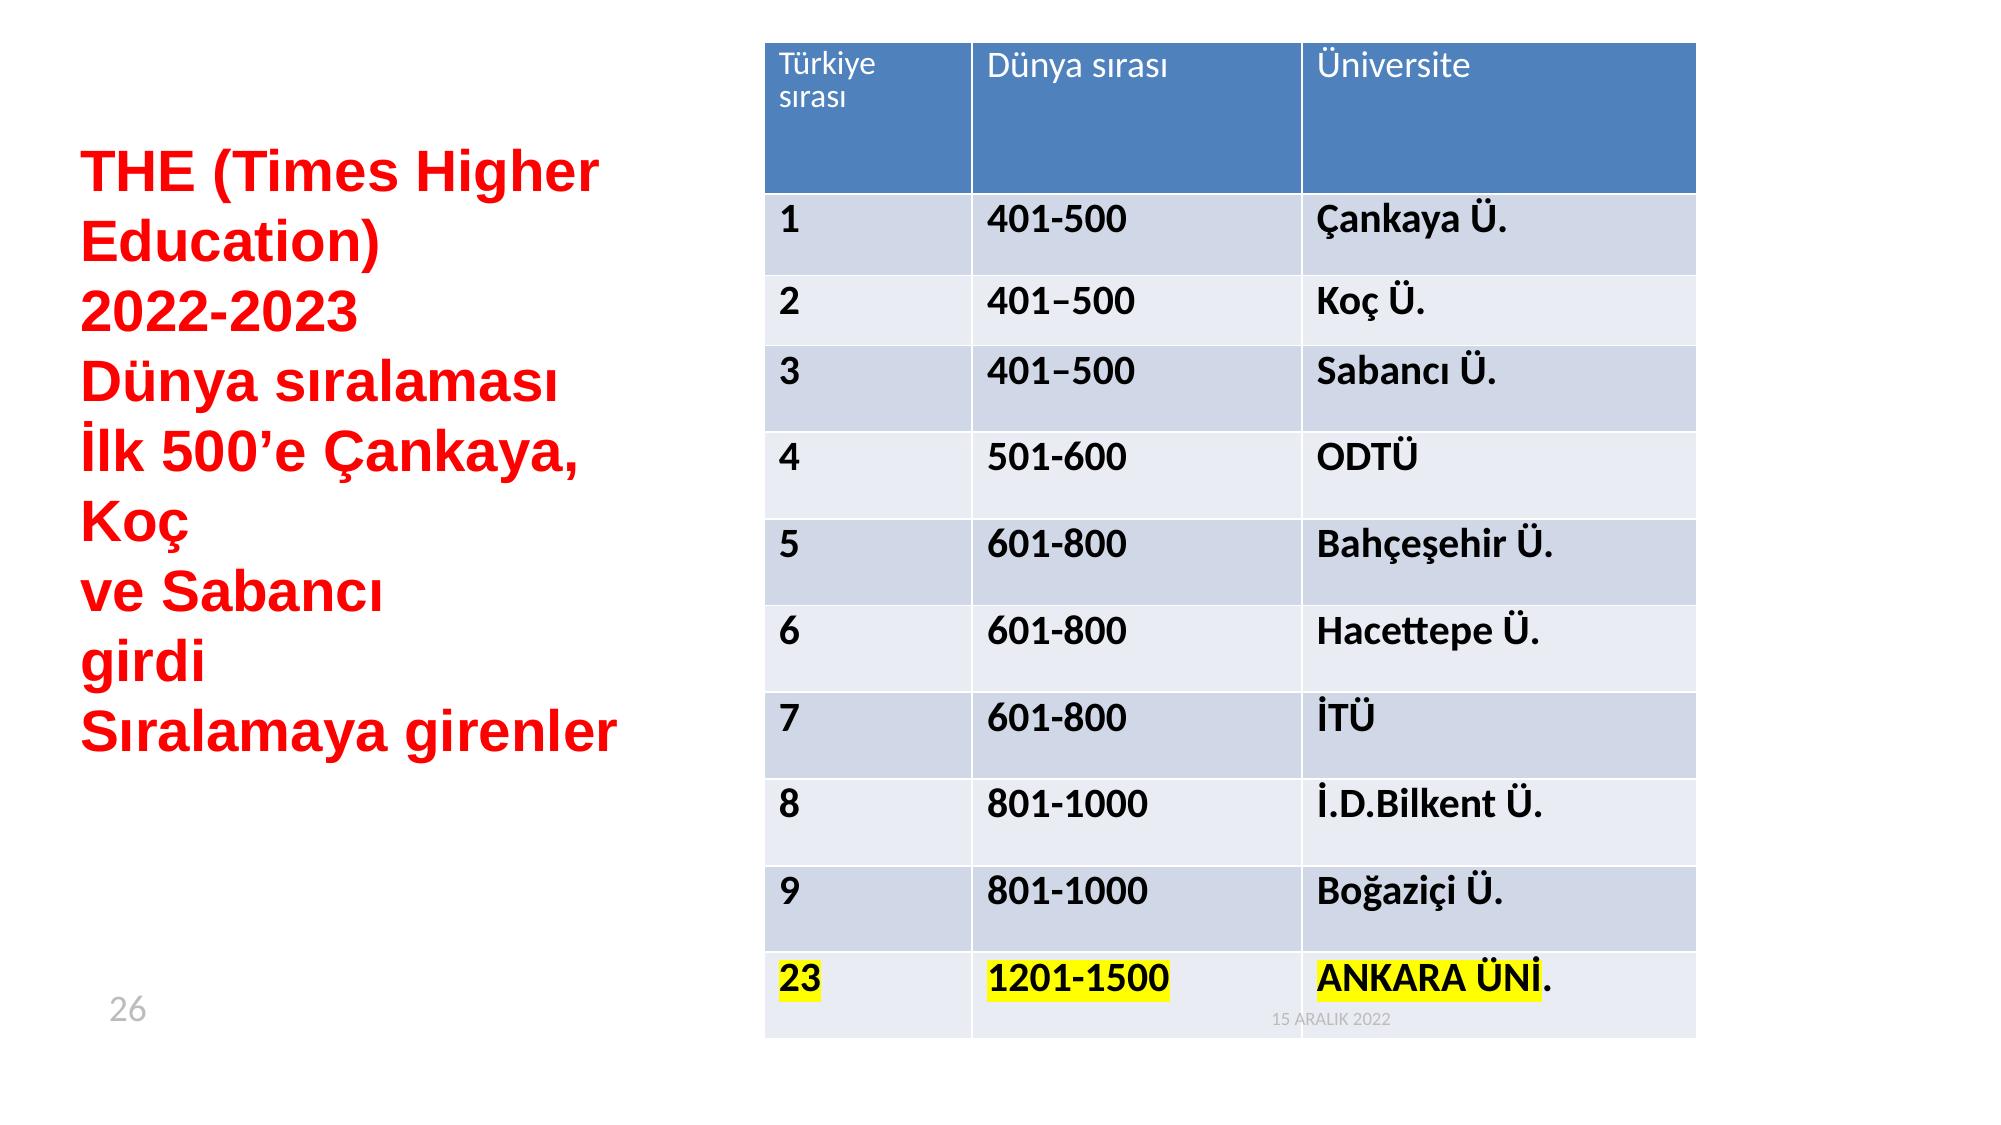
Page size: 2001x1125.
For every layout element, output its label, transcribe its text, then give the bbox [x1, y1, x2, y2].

table_cell 5 [765, 520, 971, 605]
table_cell 6 [765, 606, 971, 691]
table_cell ANKARA ÜNİ. [1303, 953, 1696, 1038]
table_cell 401–500 [973, 346, 1301, 431]
table_cell 9 [765, 867, 971, 951]
table_cell 1201-1500 [973, 953, 1301, 1038]
table_cell 7 [765, 693, 971, 778]
table_cell Bahçeşehir Ü. [1303, 520, 1696, 605]
table_cell 501-600 [973, 433, 1301, 518]
table_cell Koç Ü. [1303, 276, 1696, 345]
slide_number 26 [93, 976, 194, 1037]
table_header Dünya sırası [973, 43, 1301, 193]
table_cell İTÜ [1303, 693, 1696, 778]
table_cell 601-800 [973, 606, 1301, 691]
table_cell 23 [765, 953, 971, 1038]
table_cell 8 [765, 780, 971, 865]
table_cell 4 [765, 433, 971, 518]
table_cell 601-800 [973, 520, 1301, 605]
table_cell 3 [765, 346, 971, 431]
table_header Üniversite [1303, 43, 1696, 193]
table_cell 801-1000 [973, 780, 1301, 865]
table_cell 801-1000 [973, 867, 1301, 951]
table_cell Hacettepe Ü. [1303, 606, 1696, 691]
table_cell İ.D.Bilkent Ü. [1303, 780, 1696, 865]
table_cell Çankaya Ü. [1303, 195, 1696, 275]
title THE (Times Higher Education) 2022-2023 Dünya sıralaması İlk 500’e Çankaya, Koç ve Sabancı girdi Sıralamaya girenler [80, 133, 659, 770]
table_cell 401-500 [973, 195, 1301, 275]
table_cell 2 [765, 276, 971, 345]
table_cell Sabancı Ü. [1303, 346, 1696, 431]
table_cell 1 [765, 195, 971, 275]
slide_number 15 ARALIK 2022 [1056, 976, 1406, 1037]
table_cell 401–500 [973, 276, 1301, 345]
table_cell ODTÜ [1303, 433, 1696, 518]
table_cell 601-800 [973, 693, 1301, 778]
table_header Türkiye sırası [765, 43, 971, 193]
table_cell Boğaziçi Ü. [1303, 867, 1696, 951]
